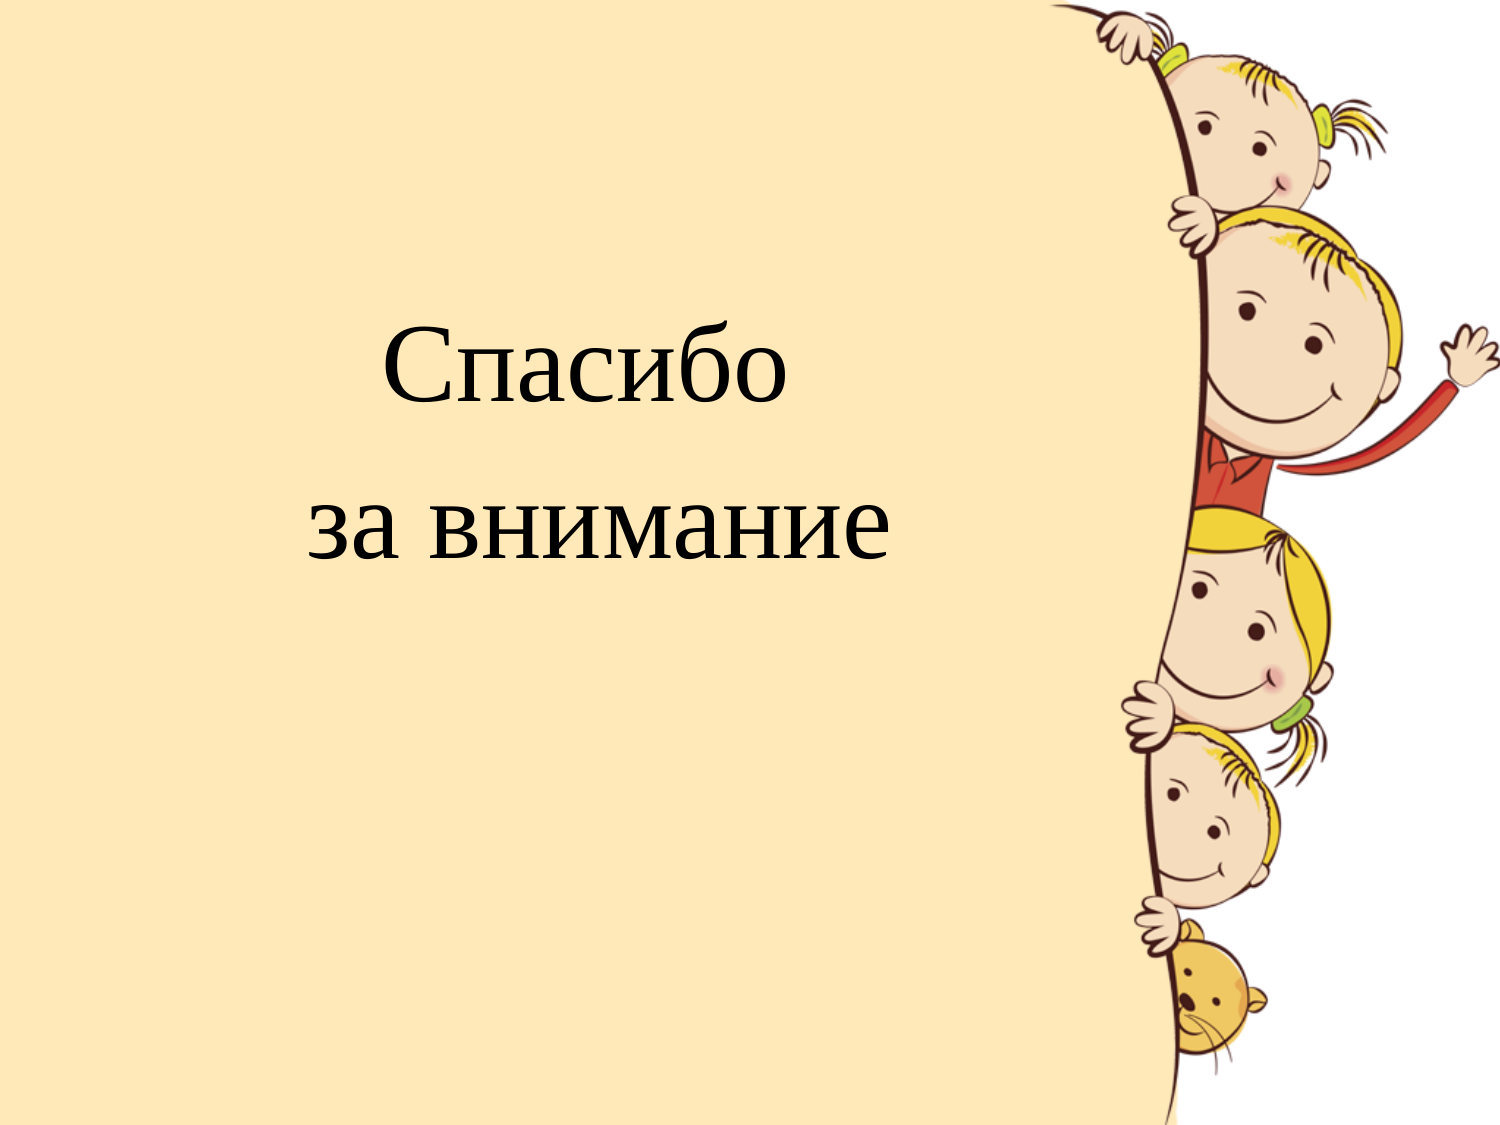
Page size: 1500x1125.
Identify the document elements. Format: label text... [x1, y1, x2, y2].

picture [0, 0, 1500, 1125]
list Спасибо за внимание [81, 281, 1091, 1095]
